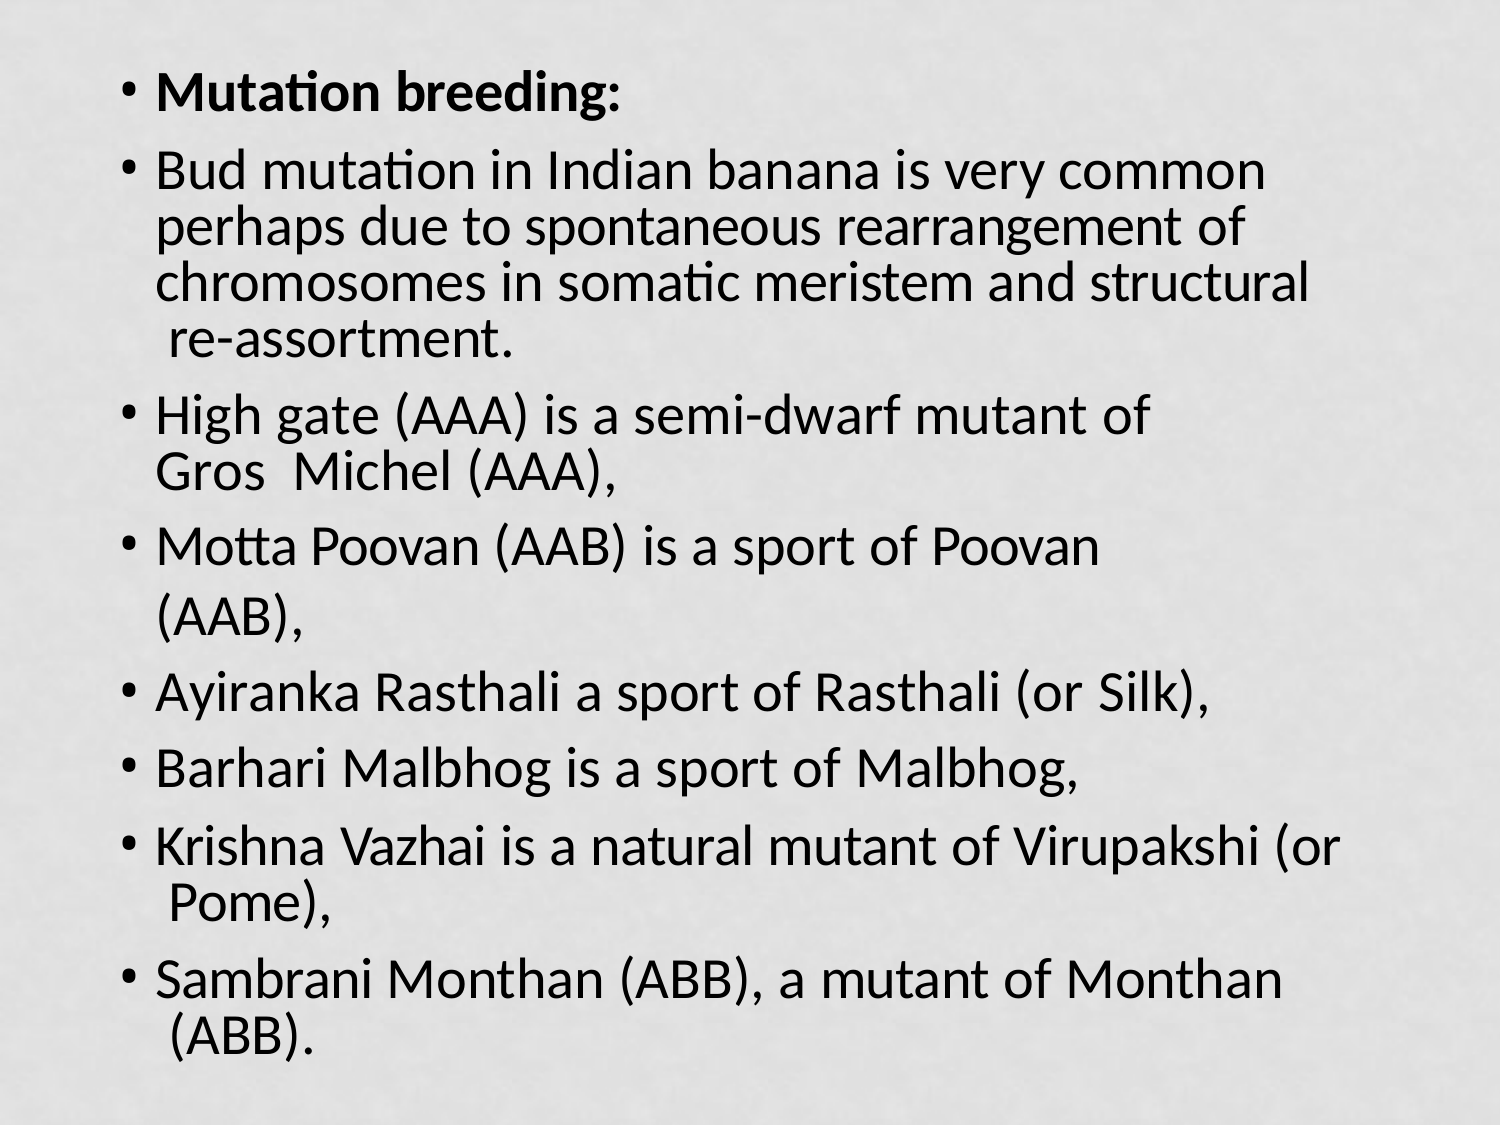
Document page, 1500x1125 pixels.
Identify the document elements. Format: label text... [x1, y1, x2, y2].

text_box Mutation breeding: Bud mutation in Indian banana is very common perhaps due to spontaneous rearrangement of chromosomes in somatic meristem and structural re-assortment. High gate (AAA) is a semi-dwarf mutant of Gros Michel (AAA), Motta Poovan (AAB) is a sport of Poovan (AAB), Ayiranka Rasthali a sport of Rasthali (or Silk), Barhari Malbhog is a sport of Malbhog, Krishna Vazhai is a natural mutant of Virupakshi (or Pome), Sambrani Monthan (ABB), a mutant of Monthan (ABB). [116, 42, 1350, 1067]
